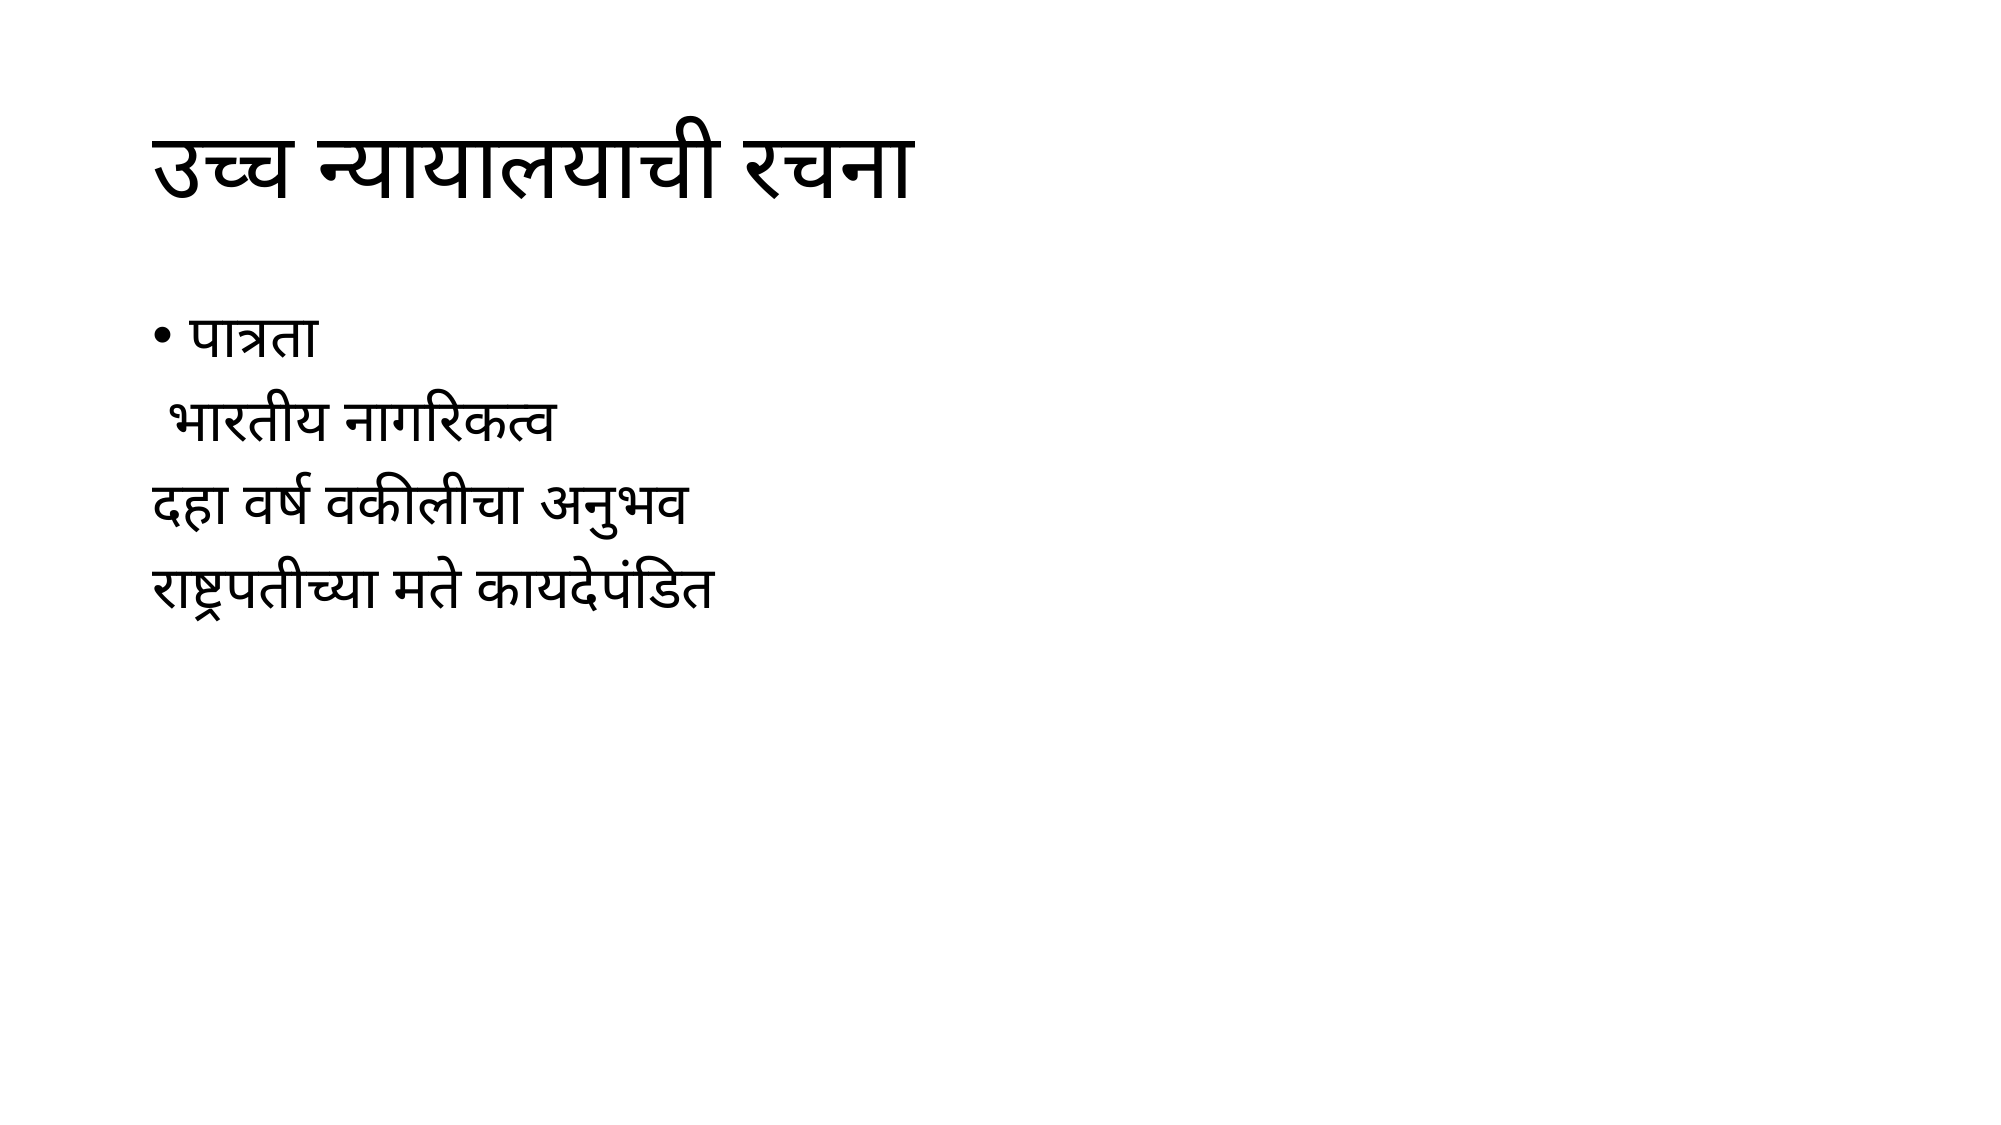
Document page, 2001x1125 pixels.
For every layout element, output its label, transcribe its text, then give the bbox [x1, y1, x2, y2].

title उच्च न्यायालयाची रचना [137, 59, 1863, 278]
list पात्रता भारतीय नागरिकत्व दहा वर्ष वकीलीचा अनुभव राष्ट्रपतीच्या मते कायदेपंडित [137, 299, 1863, 1014]
